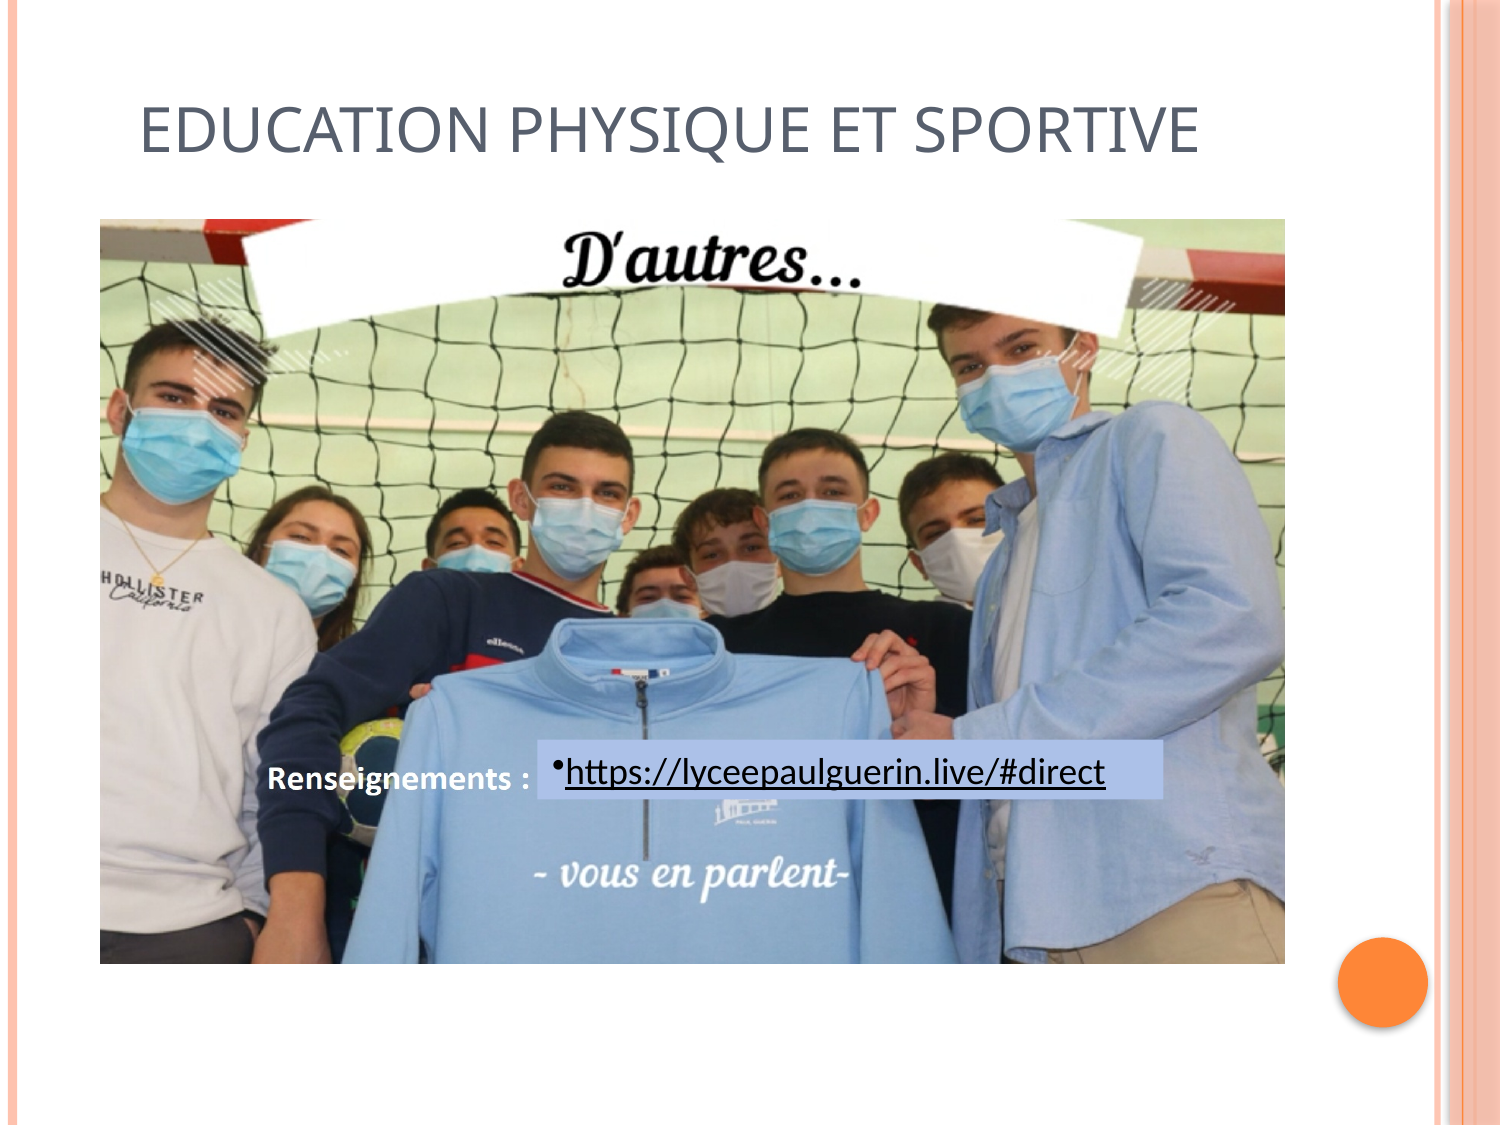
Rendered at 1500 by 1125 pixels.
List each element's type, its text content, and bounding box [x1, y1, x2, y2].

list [99, 219, 1285, 965]
title Education physique et sportive [75, 45, 1300, 173]
